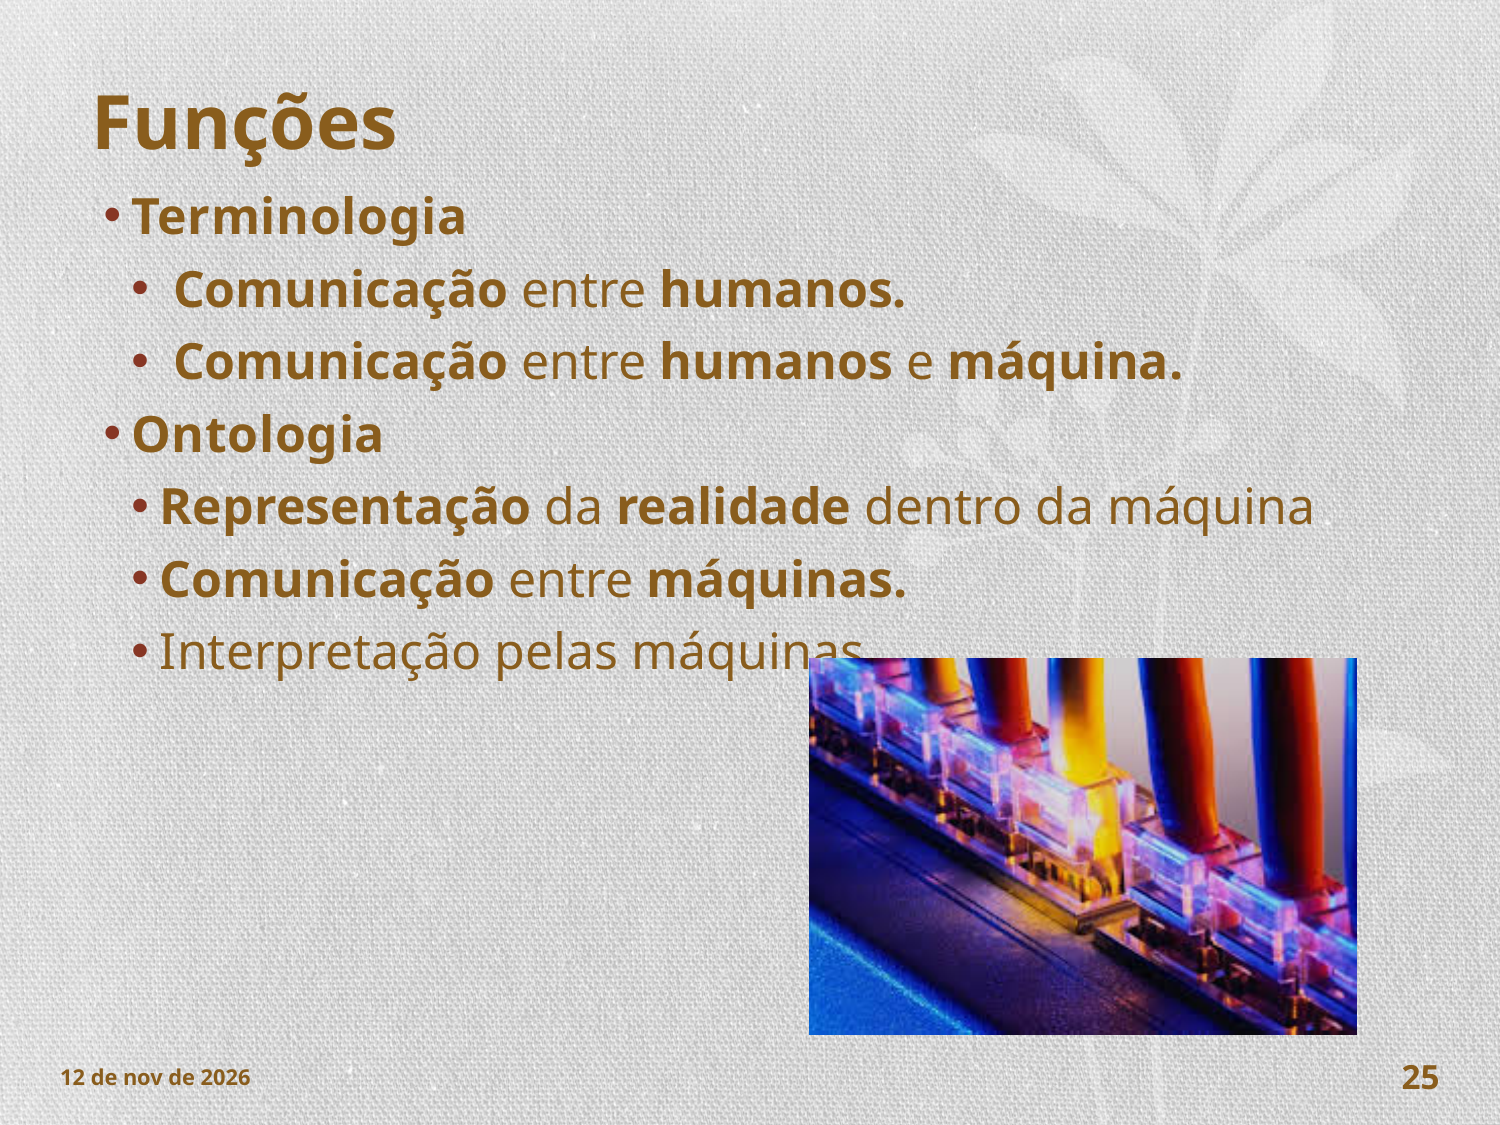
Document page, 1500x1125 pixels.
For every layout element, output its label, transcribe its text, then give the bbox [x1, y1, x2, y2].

list Terminologia Comunicação entre humanos. Comunicação entre humanos e máquina. Ontologia Representação da realidade dentro da máquina Comunicação entre máquinas. Interpretação pelas máquinas [88, 177, 1459, 1024]
slide_number 25 [1310, 1054, 1455, 1103]
title Funções [76, 30, 1323, 173]
picture [808, 658, 1357, 1035]
slide_number nov-17 [45, 1054, 396, 1103]
